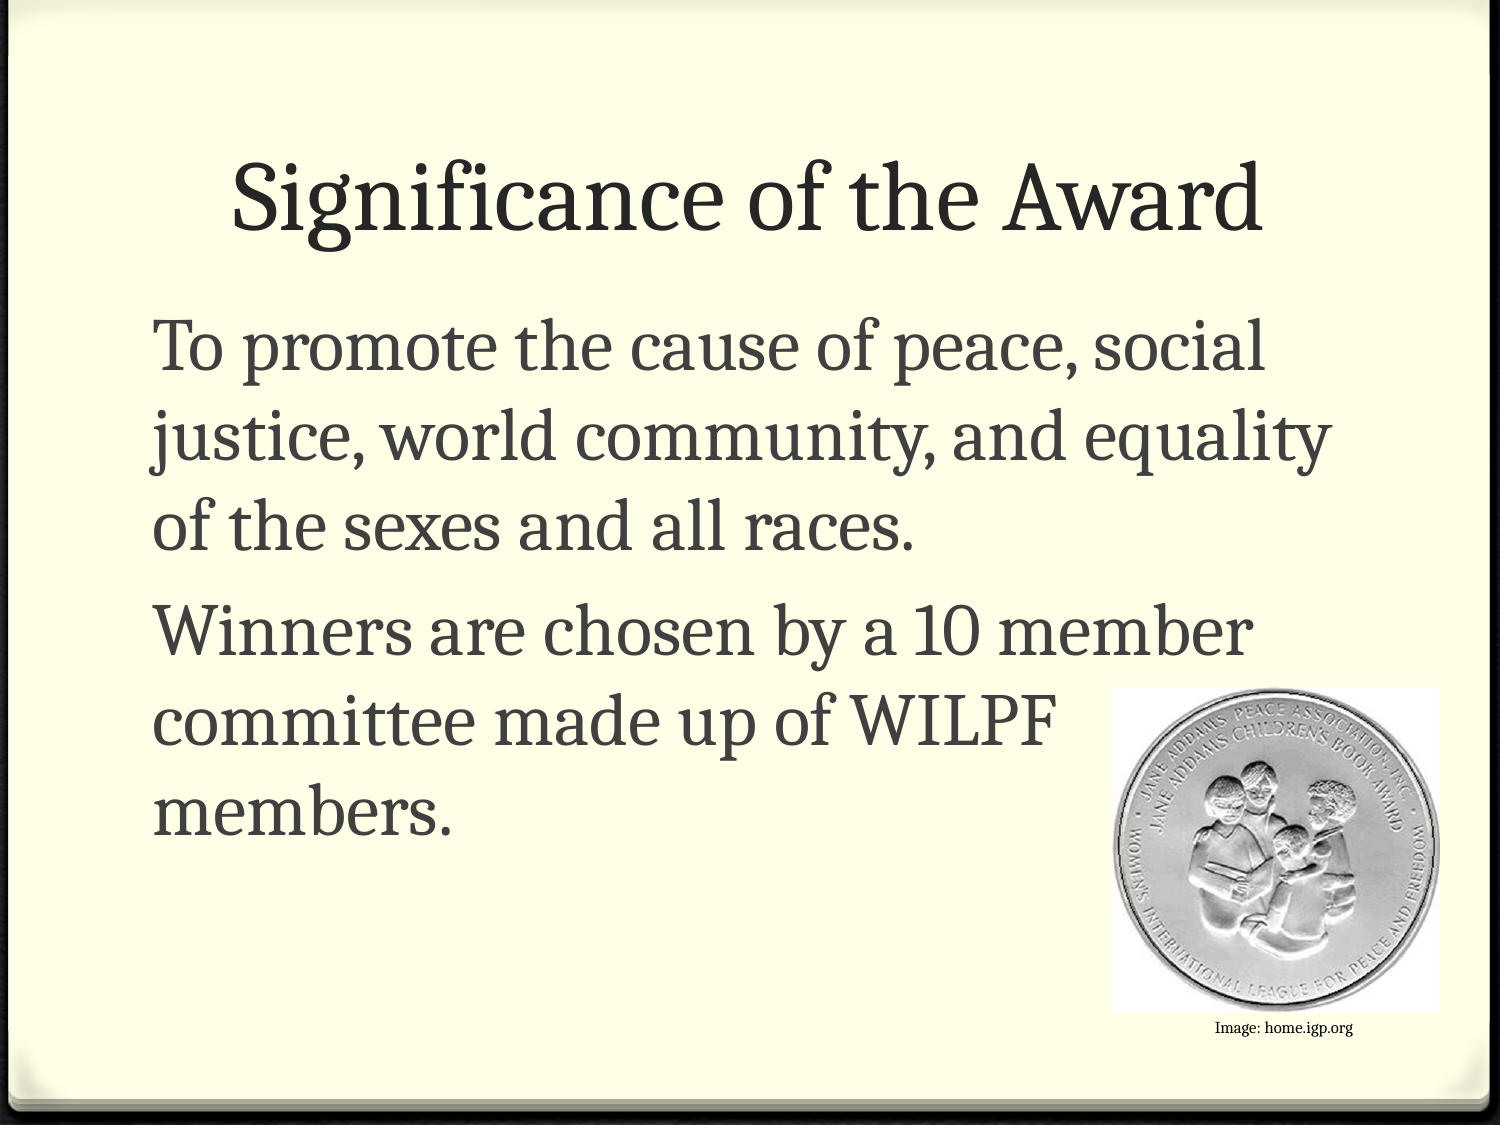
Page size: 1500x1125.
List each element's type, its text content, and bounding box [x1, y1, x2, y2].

list To promote the cause of peace, social justice, world community, and equality of the sexes and all races. Winners are chosen by a 10 member committee made up of WILPF members. [137, 288, 1363, 937]
picture [0, 0, 1500, 1125]
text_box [1112, 687, 1500, 1046]
title Significance of the Award [90, 71, 1410, 309]
